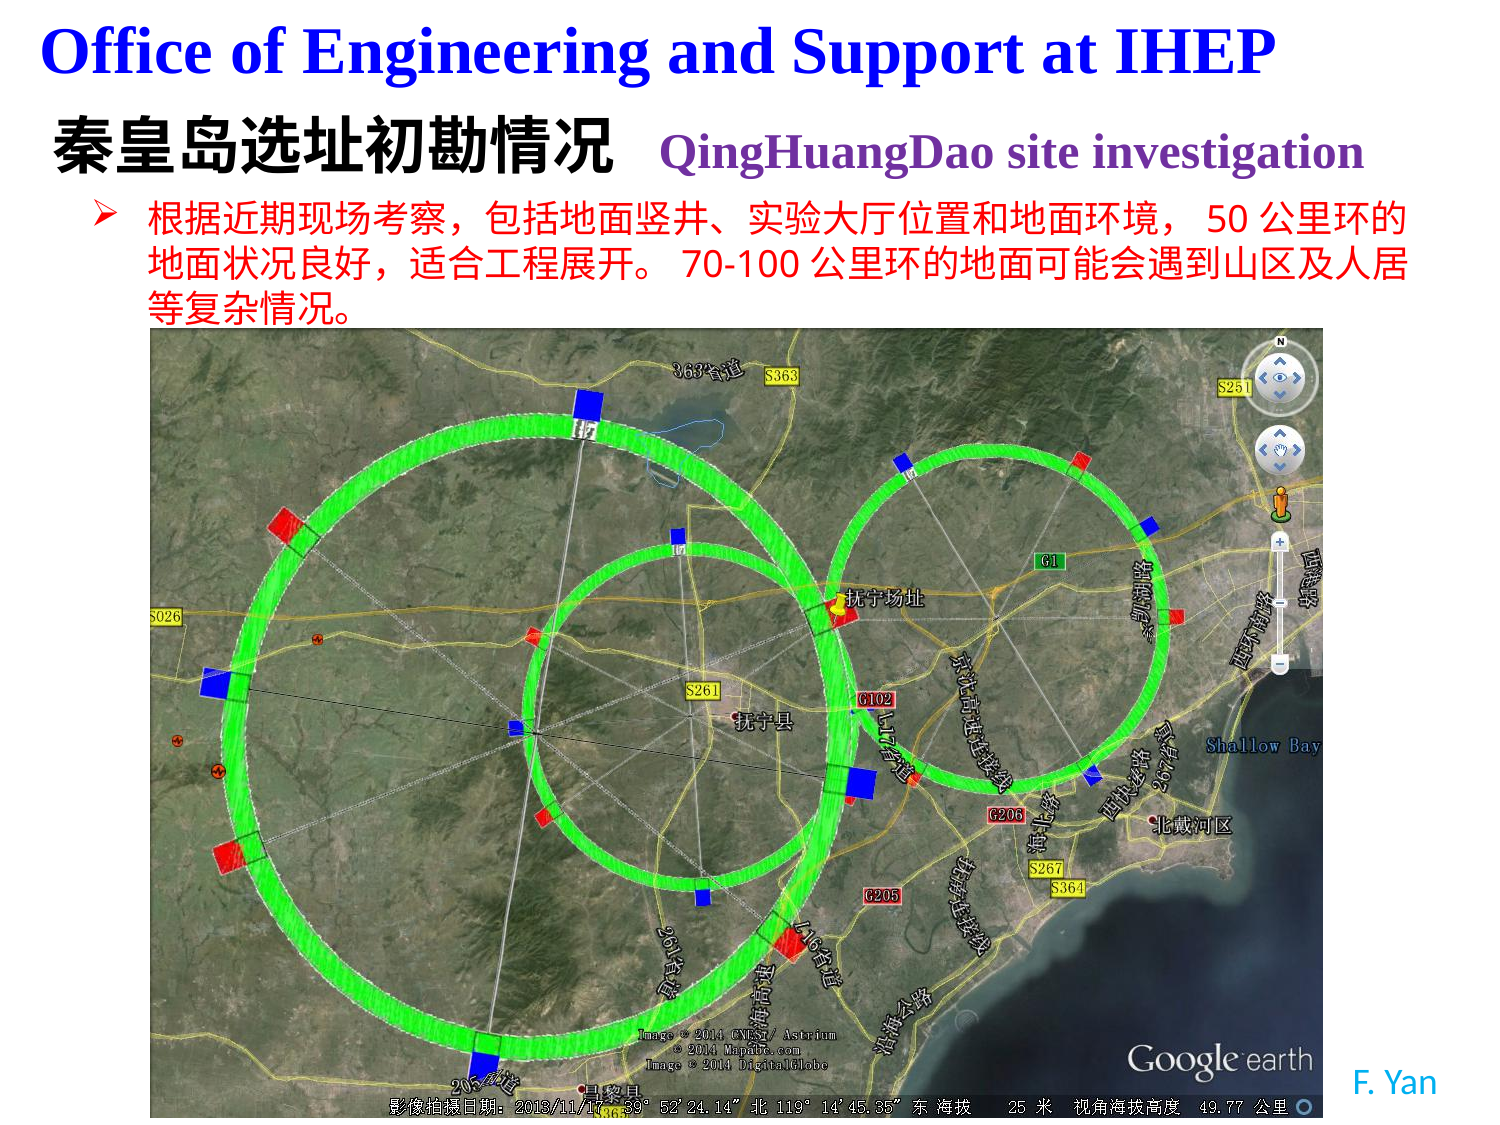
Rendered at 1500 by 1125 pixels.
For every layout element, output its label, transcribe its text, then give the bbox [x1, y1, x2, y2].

list 根据近期现场考察，包括地面竖井、实验大厅位置和地面环境，50公里环的地面状况良好，适合工程展开。70-100公里环的地面可能会遇到山区及人居等复杂情况。 [75, 187, 1426, 1086]
text_box F. Yan [1338, 1049, 1453, 1110]
title 秦皇岛选址初勘情况 QingHuangDao site investigation [37, 87, 1438, 200]
picture [149, 328, 1323, 1118]
text_box Office of Engineering and Support at IHEP [24, 0, 1375, 121]
